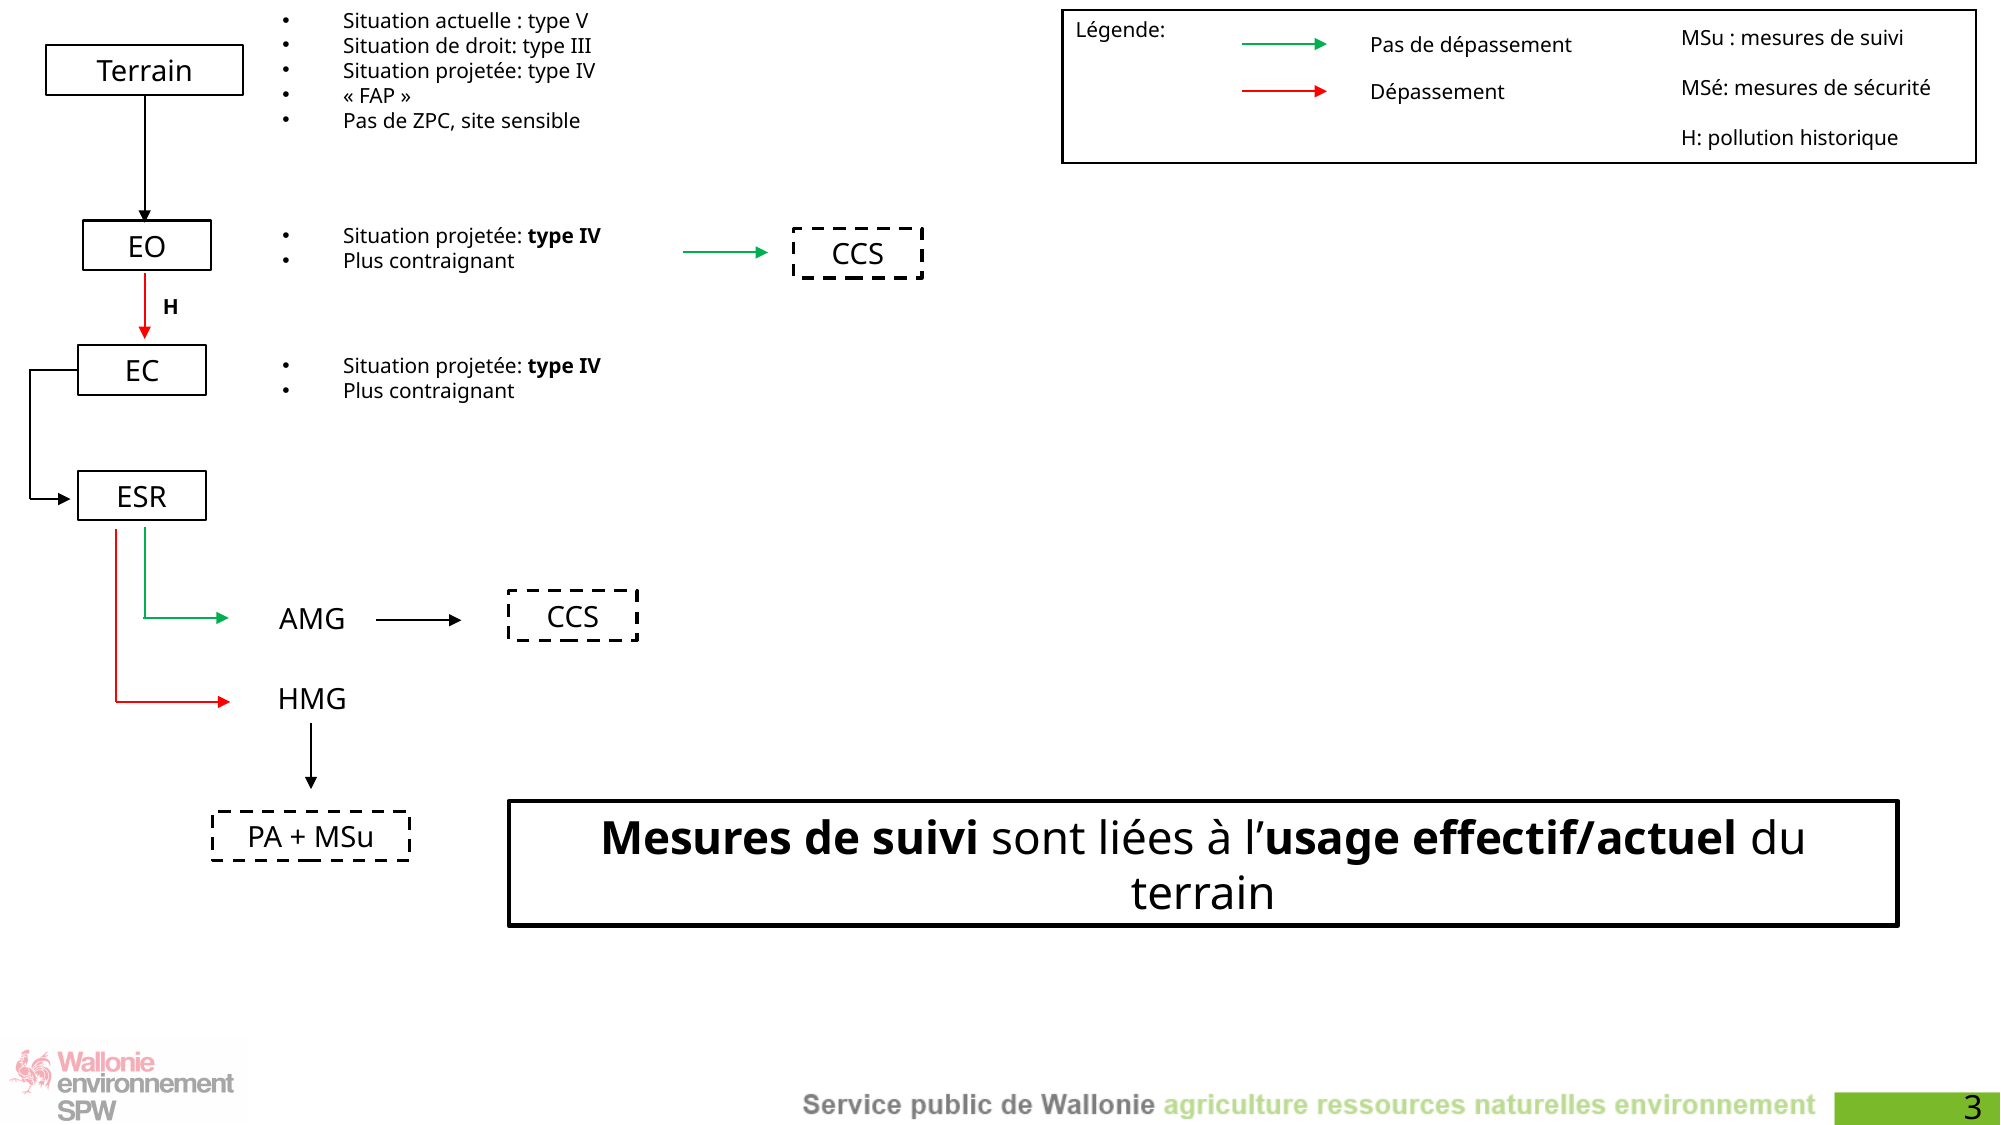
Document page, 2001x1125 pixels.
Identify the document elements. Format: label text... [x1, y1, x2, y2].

text_box CCS [793, 228, 922, 278]
text_box AMG [214, 592, 411, 643]
text_box HMG [214, 672, 411, 723]
text_box Situation actuelle : type V Situation de droit: type III Situation projetée: type IV « FAP » Pas de ZPC, site sensible [267, 0, 939, 140]
text_box Terrain [46, 45, 243, 95]
text_box EC [77, 344, 207, 395]
text_box PA + MSu [212, 811, 410, 861]
text_box H [135, 285, 144, 326]
text_box ESR [77, 470, 206, 521]
text_box H [145, 285, 207, 326]
picture [763, 1009, 2000, 1125]
text_box Situation projetée: type IV Plus contraignant [267, 215, 624, 280]
text_box CCS [508, 590, 638, 641]
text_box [1060, 9, 1976, 164]
text_box Situation projetée: type IV Plus contraignant [267, 345, 624, 411]
picture [1, 1035, 248, 1124]
text_box Mesures de suivi sont liées à l’usage effectif/actuel du terrain [508, 801, 1898, 926]
text_box EO [82, 220, 211, 271]
